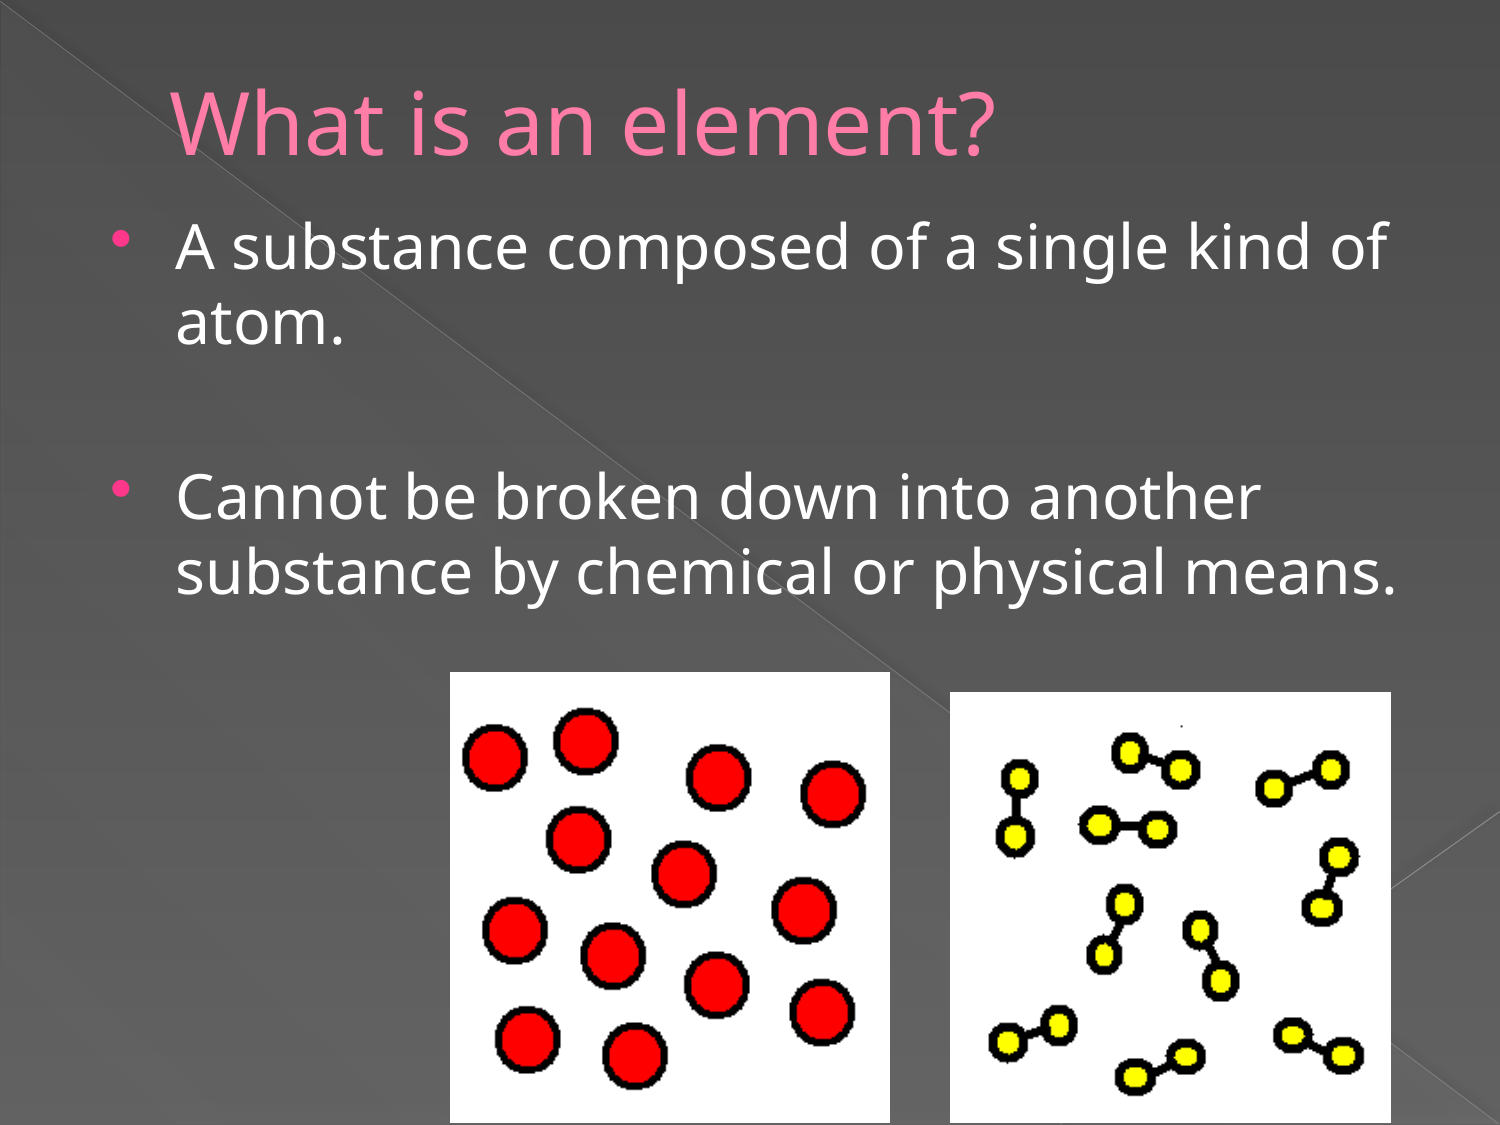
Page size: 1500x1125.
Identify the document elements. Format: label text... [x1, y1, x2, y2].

picture [449, 672, 890, 1123]
list A substance composed of a single kind of atom. Cannot be broken down into another substance by chemical or physical means. [87, 200, 1438, 950]
picture [949, 692, 1391, 1123]
title What is an element? [75, 5, 1425, 236]
